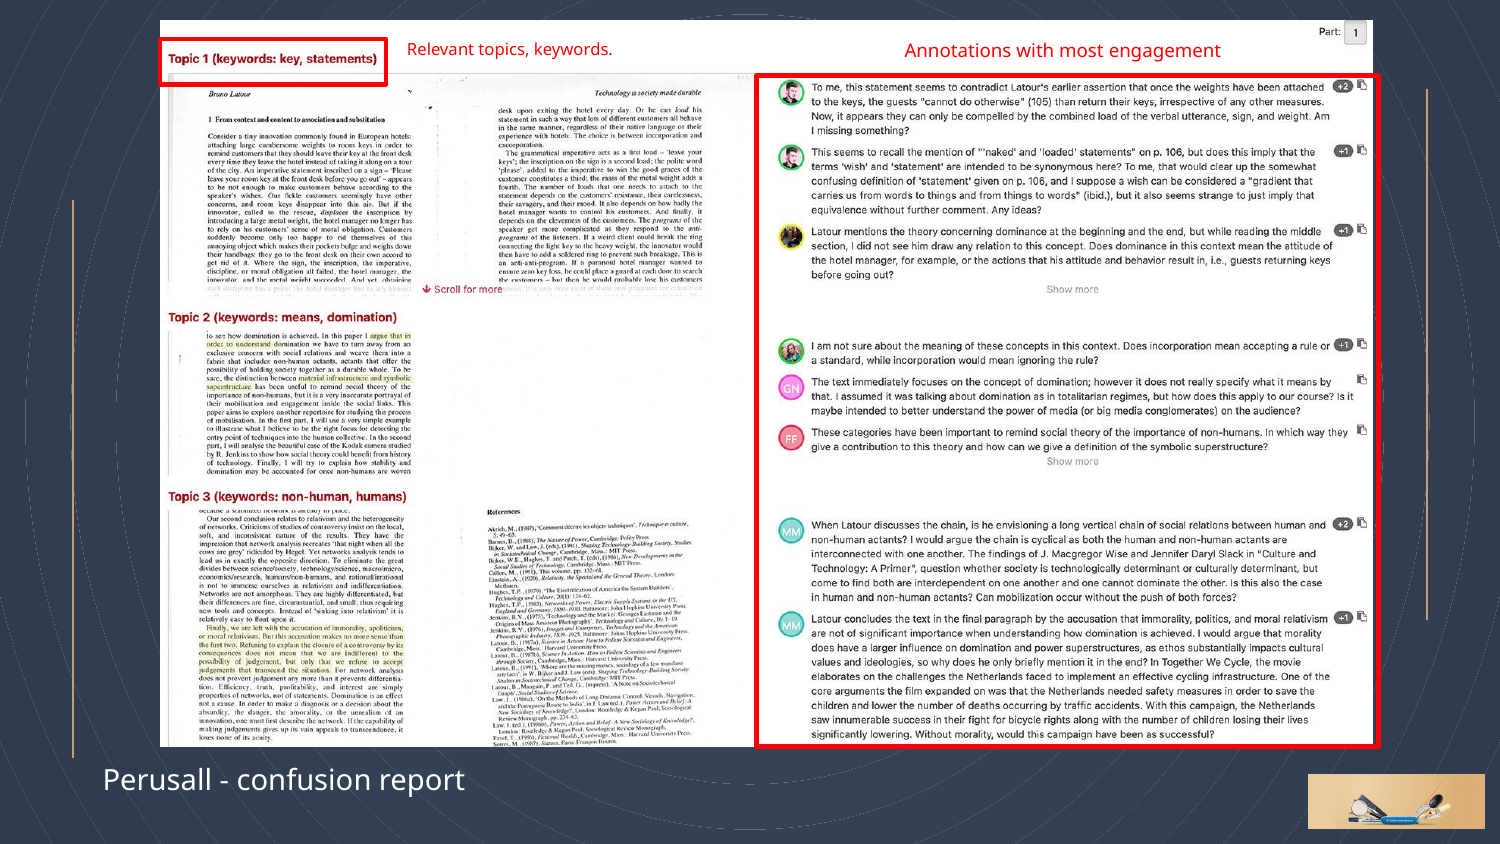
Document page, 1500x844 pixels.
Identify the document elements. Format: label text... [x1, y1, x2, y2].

picture [159, 19, 1379, 747]
text_box Perusall - confusion report [87, 746, 1208, 812]
picture [1308, 774, 1486, 829]
